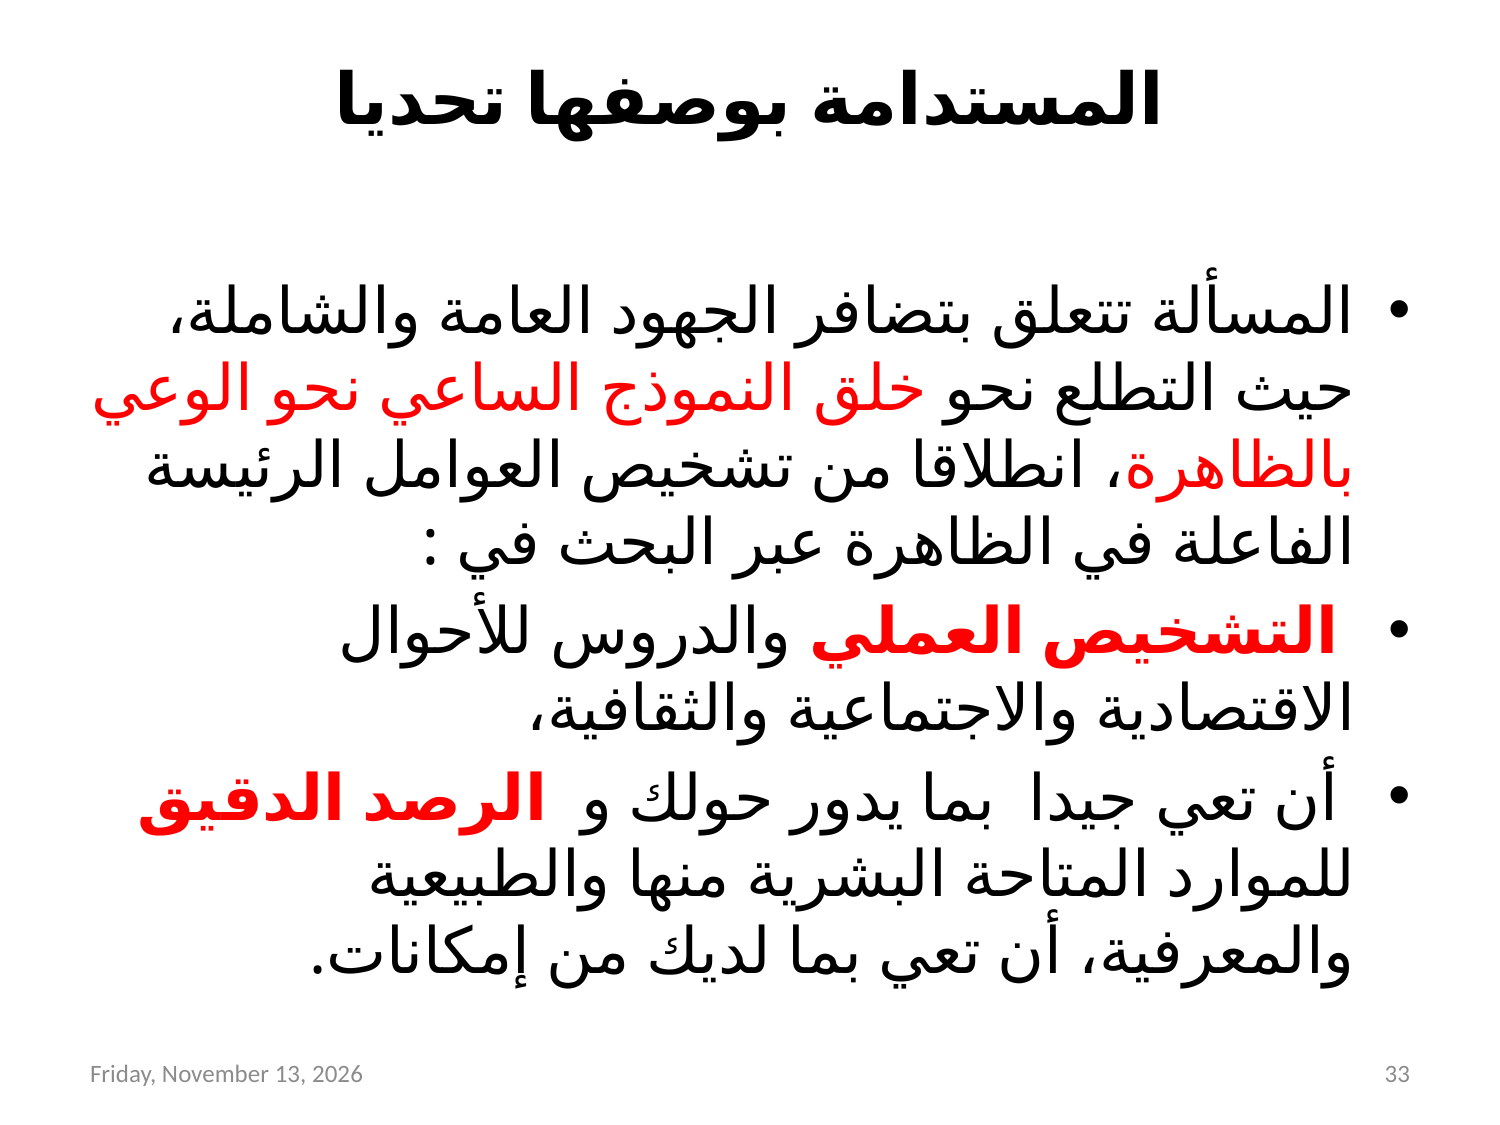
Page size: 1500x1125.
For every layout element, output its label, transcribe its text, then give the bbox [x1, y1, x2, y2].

slide_number 33 [1074, 1042, 1425, 1103]
title المستدامة بوصفها تحديا [75, 45, 1425, 233]
list المسألة تتعلق بتضافر الجهود العامة والشاملة، حيث التطلع نحو خلق النموذج الساعي نحو الوعي بالظاهرة، انطلاقا من تشخيص العوامل الرئيسة الفاعلة في الظاهرة عبر البحث في : التشخيص العملي والدروس للأحوال الاقتصادية والاجتماعية والثقافية، أن تعي جيدا بما يدور حولك و الرصد الدقيق للموارد المتاحة البشرية منها والطبيعية والمعرفية، أن تعي بما لديك من إمكانات. [75, 262, 1425, 1005]
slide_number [75, 1042, 425, 1103]
